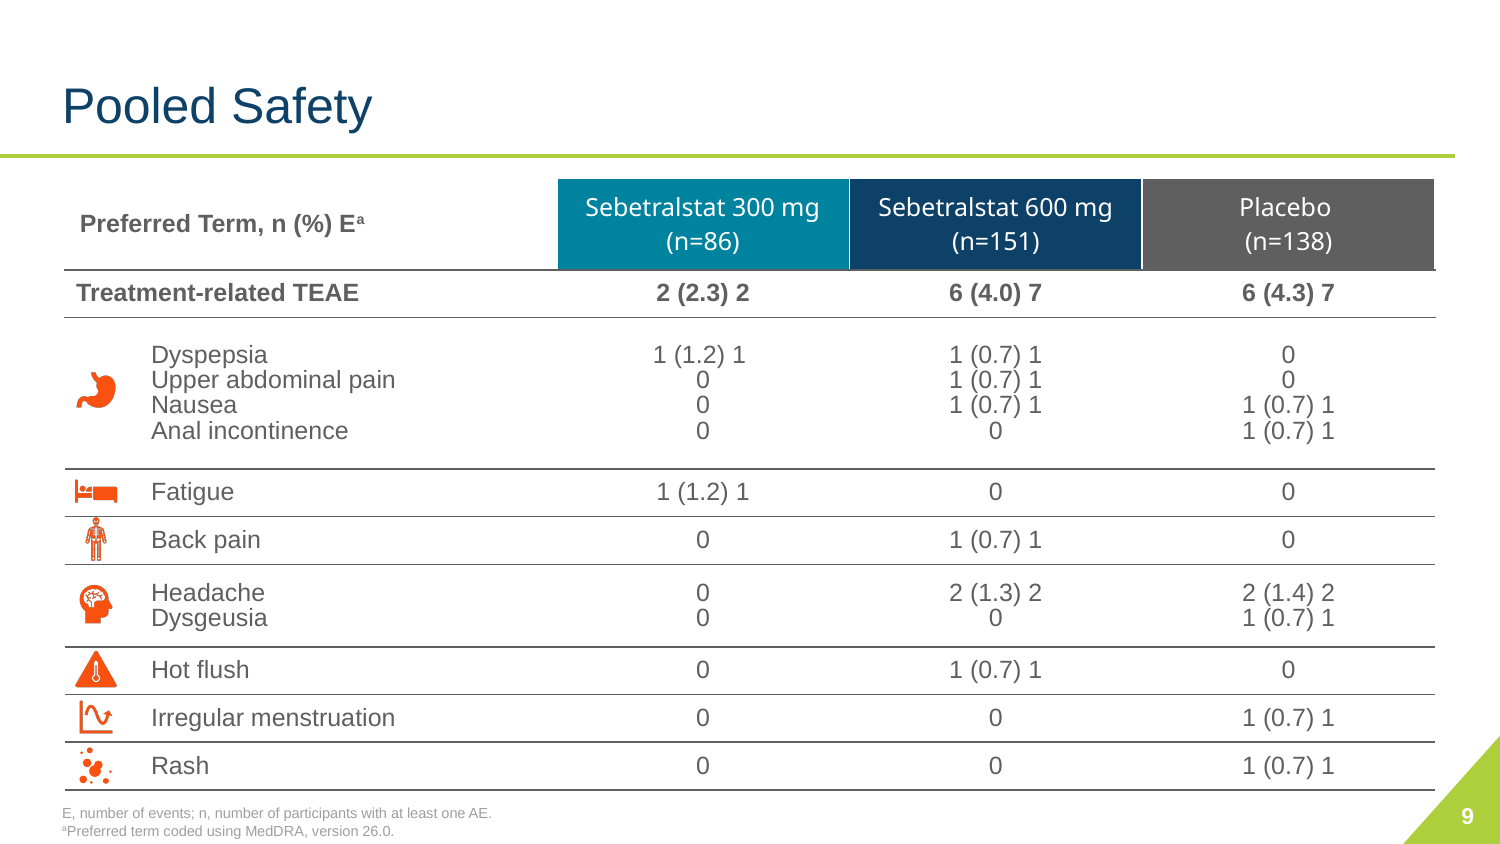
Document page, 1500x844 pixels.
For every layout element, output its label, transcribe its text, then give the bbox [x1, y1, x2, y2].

table_cell Headache Dysgeusia [65, 565, 557, 646]
table_cell 0 [850, 743, 1142, 789]
picture [72, 581, 119, 627]
table_header Sebetralstat 300 mg (n=86) [558, 179, 849, 269]
table_cell Fatigue [65, 470, 69, 516]
table_cell Irregular menstruation [123, 695, 557, 741]
table_cell 0 [1142, 517, 1435, 564]
slide_number 9 [1435, 792, 1500, 838]
table_cell Hot flush [121, 648, 557, 694]
table_cell 0 [850, 695, 1142, 741]
picture [72, 694, 119, 740]
picture [72, 468, 119, 514]
table_cell 2 (1.4) 2 1 (0.7) 1 [1142, 565, 1435, 646]
table_cell Rash [115, 743, 557, 789]
table_cell Back pain [123, 517, 557, 564]
table_cell 1 (1.2) 1 0 0 0 [557, 318, 850, 468]
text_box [79, 748, 112, 784]
table_cell 1 (0.7) 1 [1142, 695, 1435, 741]
table_cell Dyspepsia Upper abdominal pain Nausea Anal incontinence [65, 318, 557, 468]
table_cell Rash [65, 743, 76, 789]
table_cell 6 (4.3) 7 [1142, 271, 1434, 317]
table_cell 0 [557, 648, 850, 694]
table_cell 0 [850, 470, 1142, 516]
table_header Sebetralstat 600 mg (n=151) [850, 179, 1141, 269]
picture [72, 646, 119, 693]
table_cell 0 0 1 (0.7) 1 1 (0.7) 1 [1142, 318, 1435, 468]
table_cell 1 (1.2) 1 [557, 470, 850, 516]
table_cell Treatment-related TEAE [66, 271, 557, 317]
table_cell 2 (1.3) 2 0 [850, 565, 1142, 646]
table_cell 0 [1142, 648, 1435, 694]
footer E, number of events; n, number of participants with at least one AE. aPreferred term coded using MedDRA, version 26.0. [47, 798, 1426, 844]
table_header Placebo (n=138) [1143, 179, 1434, 269]
table_header Preferred Term, n (%) Ea [66, 179, 556, 269]
table_cell 1 (0.7) 1 [1142, 743, 1435, 789]
table_cell 0 [557, 517, 850, 564]
table_cell 0 [557, 743, 850, 789]
table_cell 6 (4.0) 7 [850, 271, 1142, 317]
table_cell 0 [557, 695, 850, 741]
table_cell 1 (0.7) 1 [850, 517, 1142, 564]
title Pooled Safety [46, 29, 1455, 142]
table_cell 0 [1142, 470, 1435, 516]
picture [72, 367, 119, 414]
table_cell Fatigue [121, 470, 557, 516]
picture [72, 516, 119, 563]
table_cell 1 (0.7) 1 [850, 648, 1142, 694]
table_cell Hot flush [65, 648, 69, 694]
table_cell 1 (0.7) 1 1 (0.7) 1 1 (0.7) 1 0 [850, 318, 1142, 468]
table_cell 2 (2.3) 2 [557, 271, 850, 317]
table_cell 0 0 [557, 565, 850, 646]
